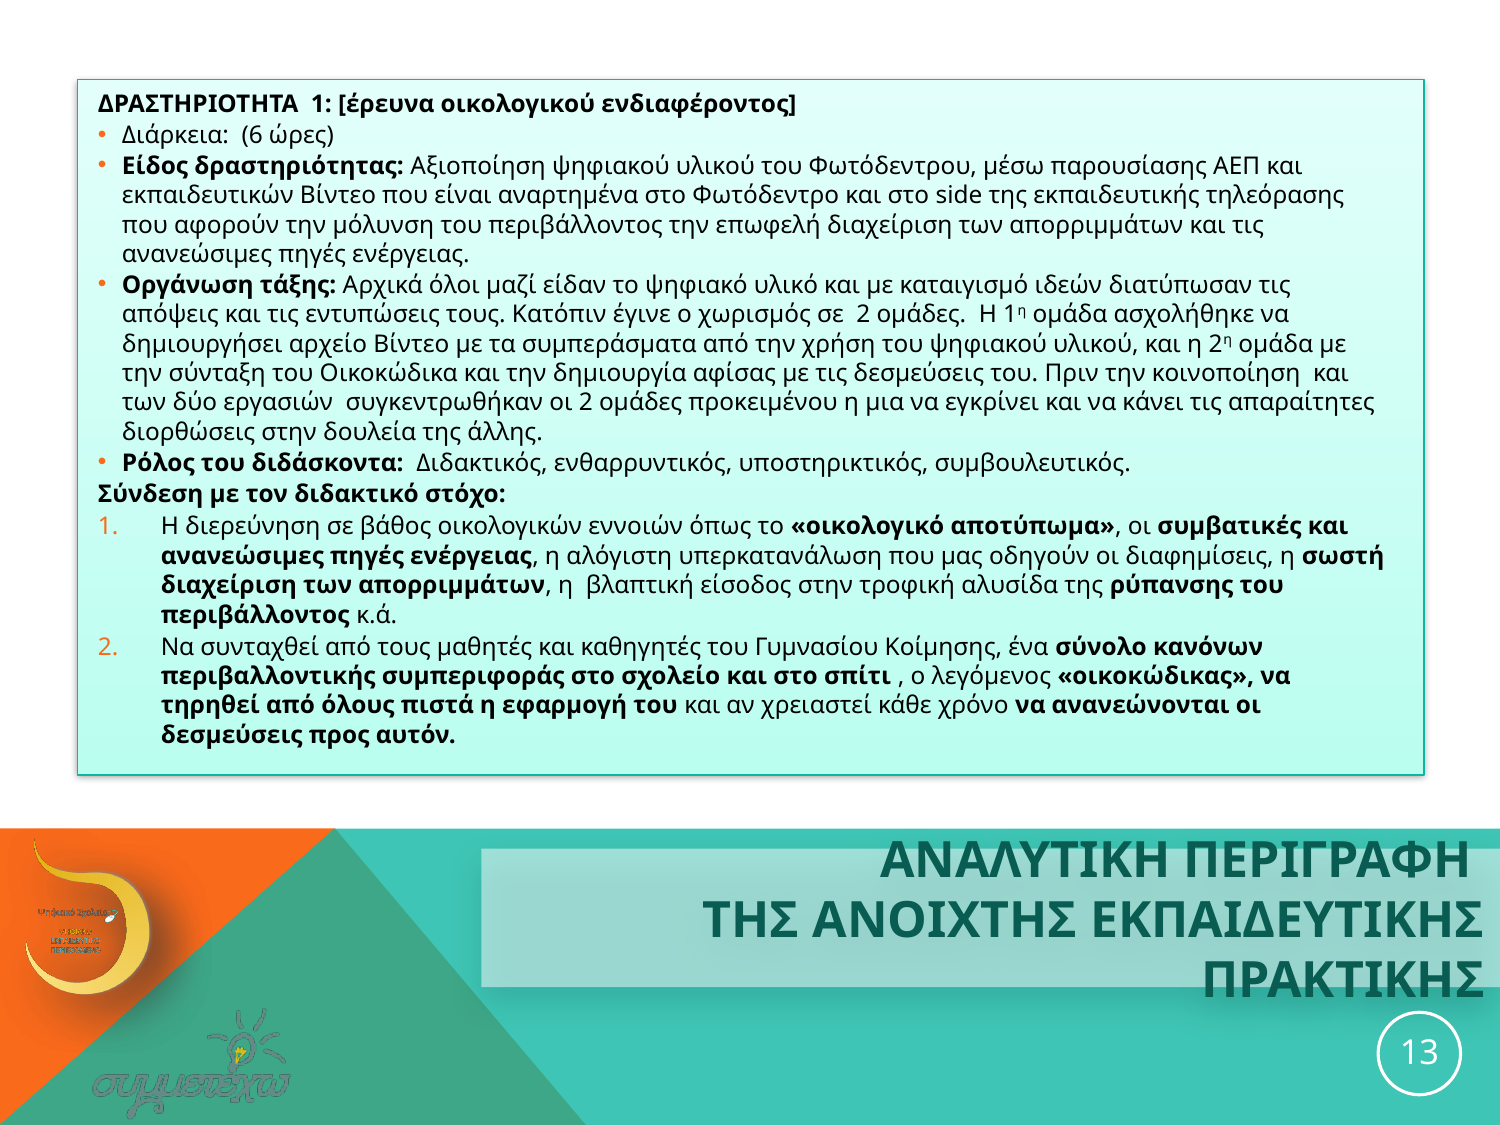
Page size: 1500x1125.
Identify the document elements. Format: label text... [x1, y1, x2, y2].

list ΔΡΑΣΤΗΡΙΟΤΗΤΑ 1: [έρευνα οικολογικού ενδιαφέροντος] Διάρκεια: (6 ώρες) Είδος δραστηριότητας: Αξιοποίηση ψηφιακού υλικού του Φωτόδεντρου, μέσω παρουσίασης ΑΕΠ και εκπαιδευτικών Βίντεο που είναι αναρτημένα στο Φωτόδεντρο και στο side της εκπαιδευτικής τηλεόρασης που αφορούν την μόλυνση του περιβάλλοντος την επωφελή διαχείριση των απορριμμάτων και τις ανανεώσιμες πηγές ενέργειας. Οργάνωση τάξης: Αρχικά όλοι μαζί είδαν το ψηφιακό υλικό και με καταιγισμό ιδεών διατύπωσαν τις απόψεις και τις εντυπώσεις τους. Κατόπιν έγινε ο χωρισμός σε 2 ομάδες. Η 1η ομάδα ασχολήθηκε να δημιουργήσει αρχείο Βίντεο με τα συμπεράσματα από την χρήση του ψηφιακού υλικού, και η 2η ομάδα με την σύνταξη του Οικοκώδικα και την δημιουργία αφίσας με τις δεσμεύσεις του. Πριν την κοινοποίηση και των δύο εργασιών συγκεντρωθήκαν οι 2 ομάδες προκειμένου η μια να εγκρίνει και να κάνει τις απαραίτητες διορθώσεις στην δουλεία της άλλης. Ρόλος του διδάσκοντα: Διδακτικός, ενθαρρυντικός, υποστηρικτικός, συμβουλευτικός. Σύνδεση με τον διδακτικό στόχο: Η διερεύνηση σε βάθος οικολογικών εννοιών όπως το «οικολογικό αποτύπωμα», οι συμβατικές και ανανεώσιμες πηγές ενέργειας, η αλόγιστη υπερκατανάλωση που μας οδηγούν οι διαφημίσεις, η σωστή διαχείριση των απορριμμάτων, η βλαπτική είσοδος στην τροφική αλυσίδα της ρύπανσης του περιβάλλοντος κ.ά. Να συνταχθεί από τους μαθητές και καθηγητές του Γυμνασίου Κοίμησης, ένα σύνολο κανόνων περιβαλλοντικής συμπεριφοράς στο σχολείο και στο σπίτι , ο λεγόμενος «οικοκώδικας», να τηρηθεί από όλους πιστά η εφαρμογή του και αν χρειαστεί κάθε χρόνο να ανανεώνονται οι δεσμεύσεις προς αυτόν. [82, 80, 1400, 776]
slide_number 13 [1376, 1010, 1463, 1097]
picture [18, 831, 155, 1006]
picture [79, 1007, 305, 1121]
title ΑΝΑΛΥΤΙΚΗ ΠΕΡΙΓΡΑΦΗ ΤΗΣ ανοιχτησ εκπαιδευτικησ ΠΡΑΚΤΙΚΗΣ [481, 848, 1500, 988]
